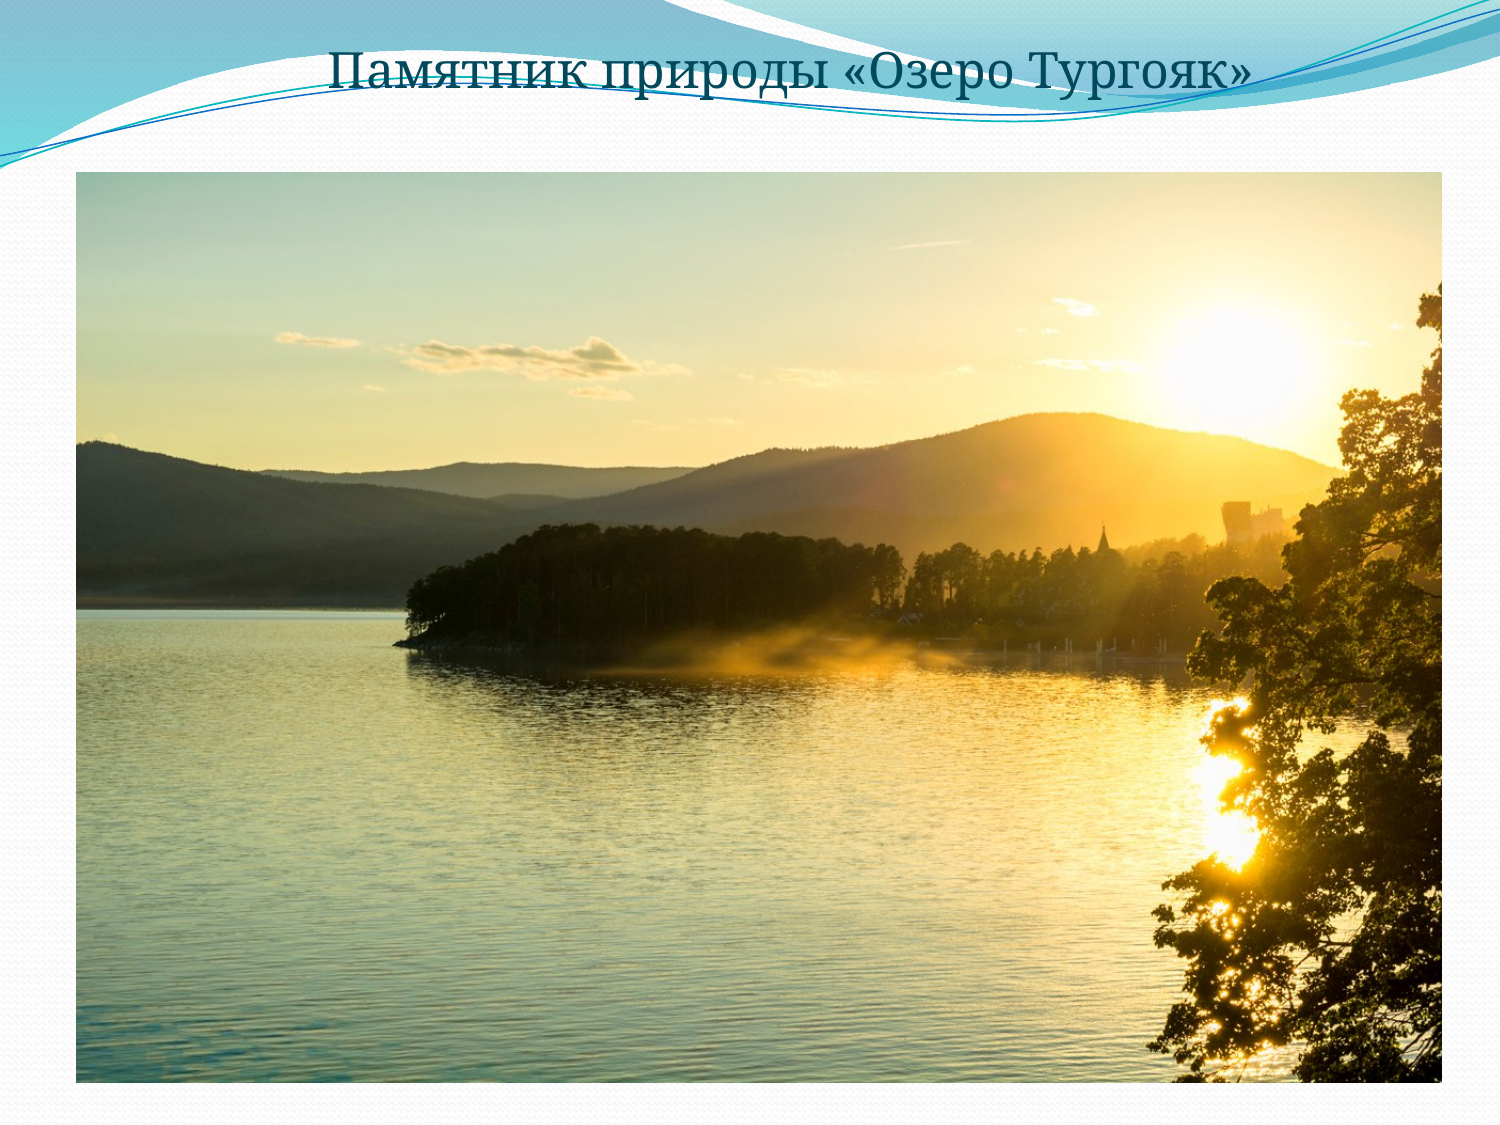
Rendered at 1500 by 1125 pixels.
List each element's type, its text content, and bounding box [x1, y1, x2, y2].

text_box Памятник природы «Озеро Тургояк» [312, 30, 1317, 106]
picture [76, 172, 1442, 1083]
